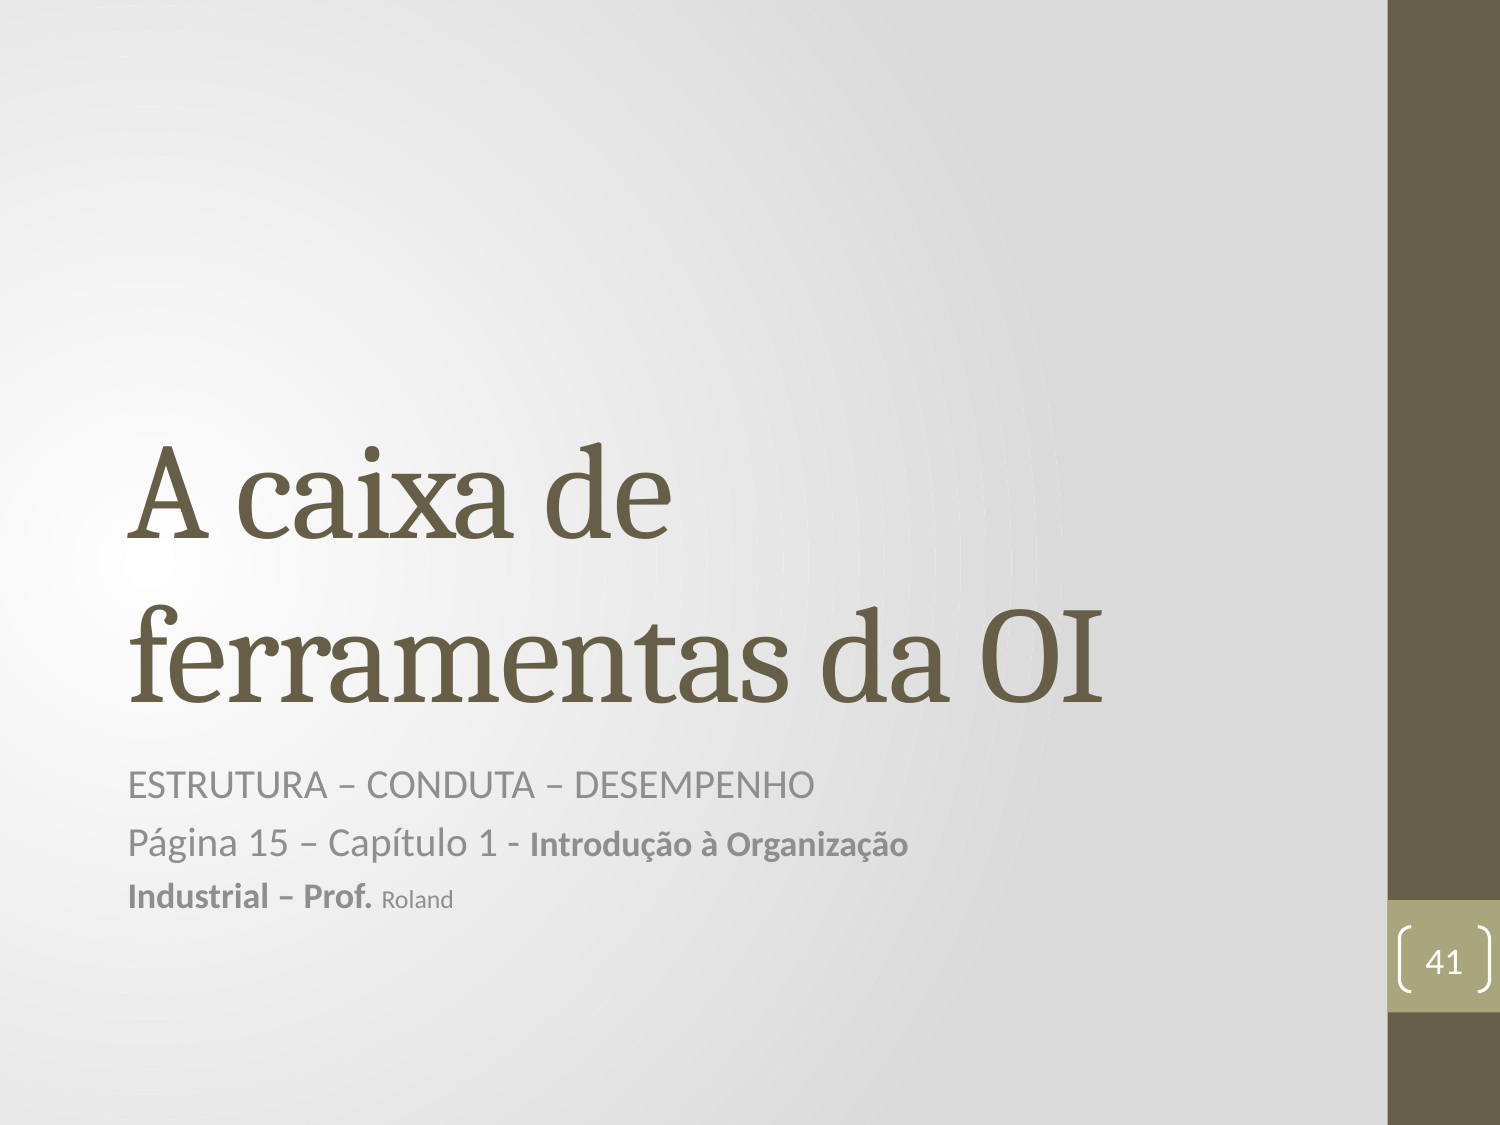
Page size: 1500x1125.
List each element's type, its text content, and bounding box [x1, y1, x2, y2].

subtitle ESTRUTURA – CONDUTA – DESEMPENHO Página 15 – Capítulo 1 - Introdução à Organização Industrial – Prof. Roland [112, 750, 1173, 925]
title A caixa de ferramentas da OI [112, 312, 1350, 738]
slide_number 41 [1397, 925, 1492, 994]
